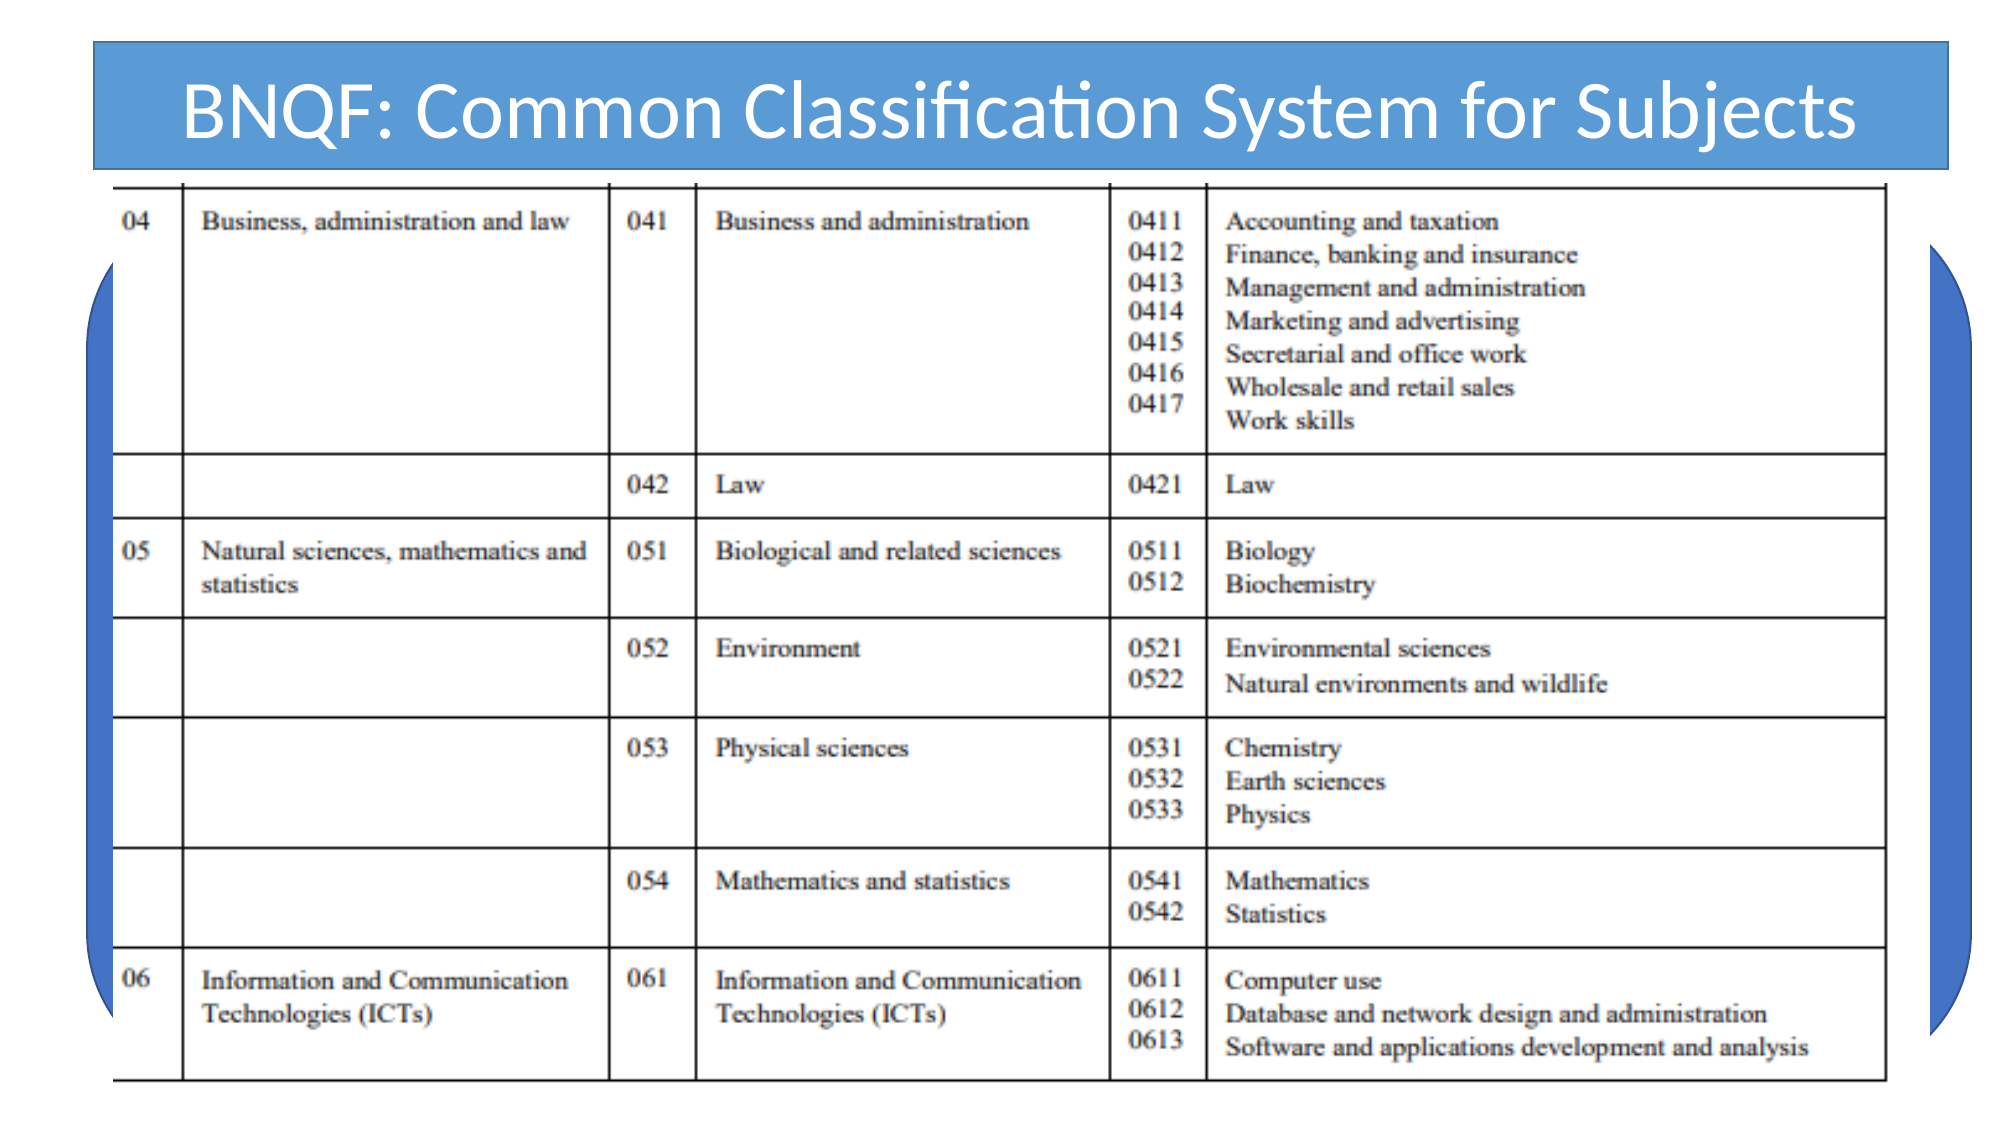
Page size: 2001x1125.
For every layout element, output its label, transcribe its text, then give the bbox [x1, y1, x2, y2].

text_box [86, 262, 113, 1019]
picture [113, 183, 1930, 1099]
text_box BNQF: Common Classification System for Subjects [93, 41, 1949, 170]
text_box [1930, 244, 1972, 1037]
